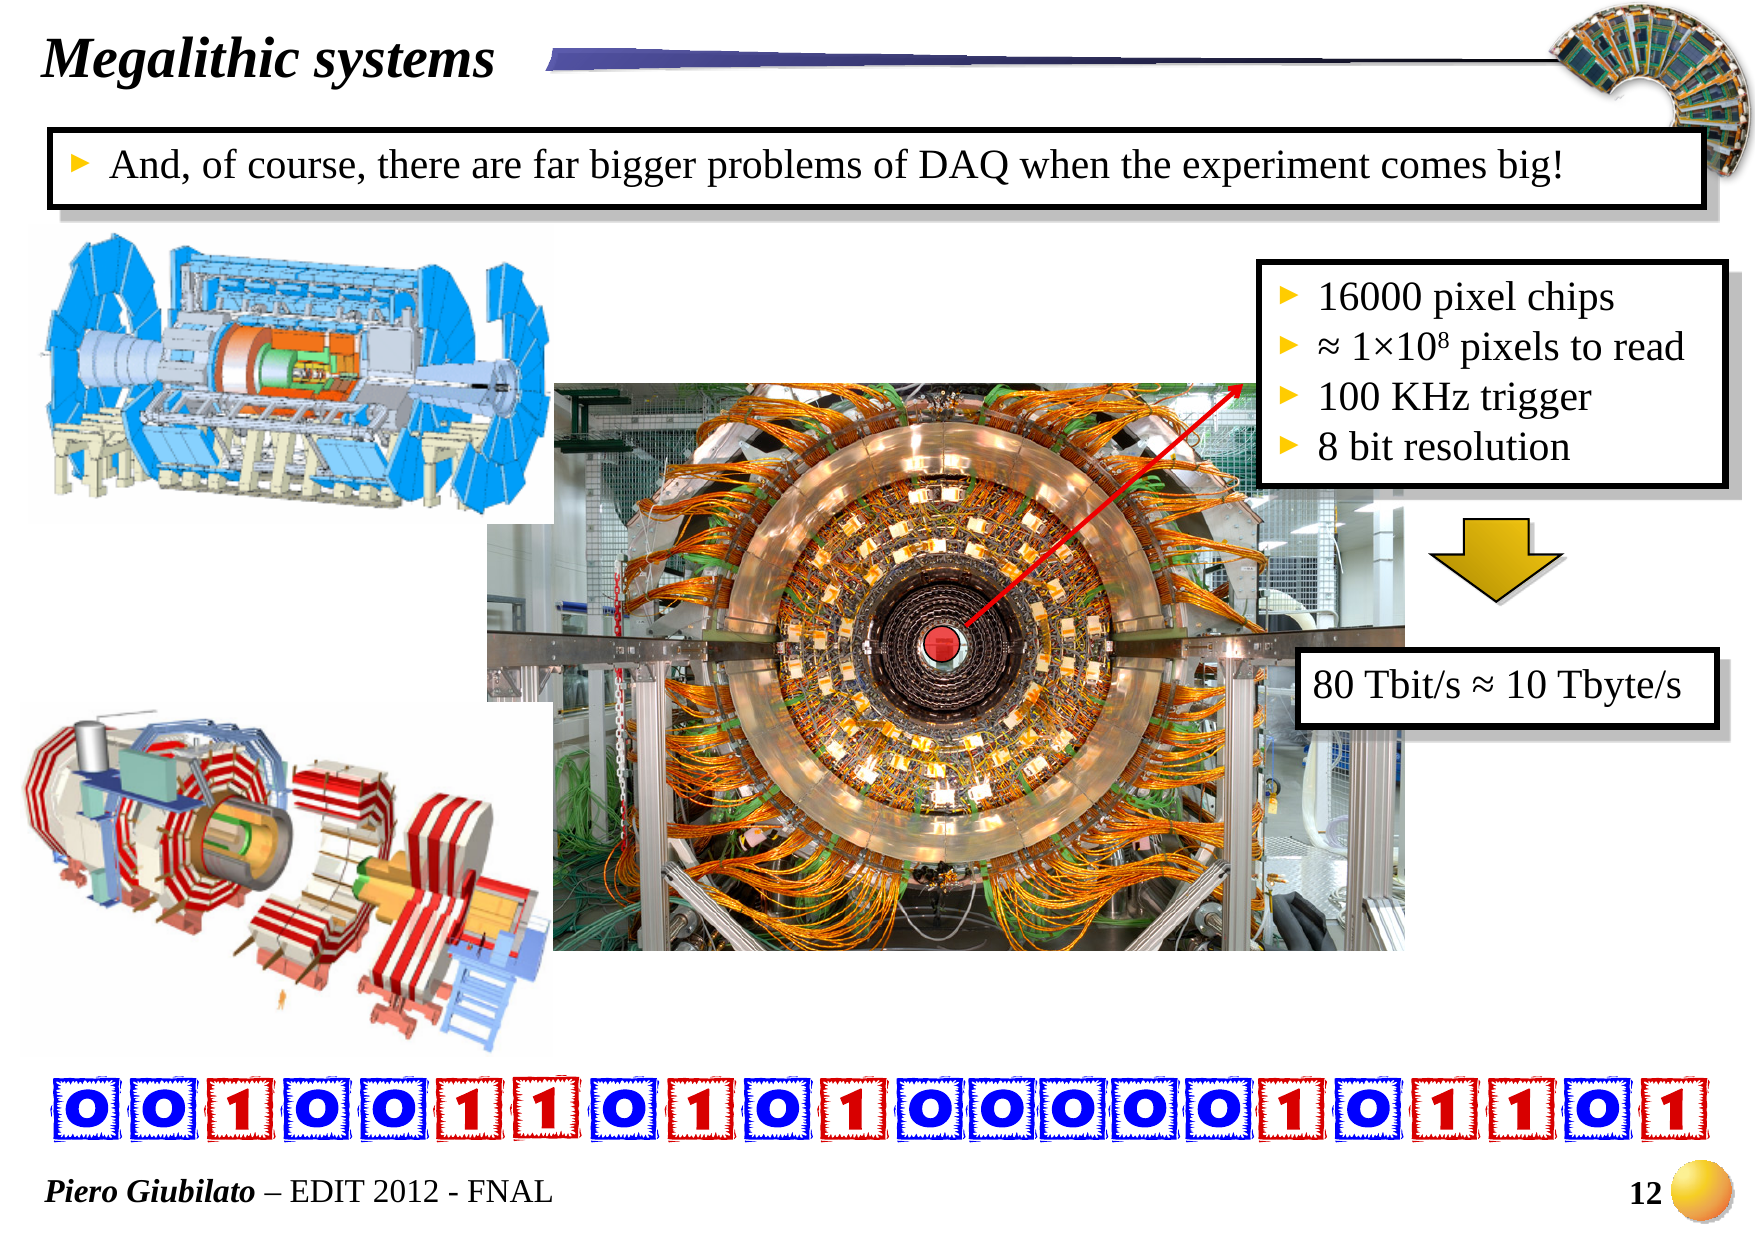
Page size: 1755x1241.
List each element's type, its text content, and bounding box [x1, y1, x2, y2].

picture [1408, 1075, 1481, 1143]
picture [816, 1075, 890, 1143]
picture [893, 1075, 1181, 1143]
picture [1485, 1075, 1558, 1143]
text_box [486, 383, 1405, 952]
text_box And, of course, there are far bigger problems of DAQ when the experiment comes big! [50, 129, 1704, 207]
text_box Megalithic systems [26, 11, 759, 107]
picture [357, 1075, 430, 1143]
picture [203, 1075, 276, 1143]
picture [432, 1075, 506, 1143]
picture [126, 1075, 200, 1143]
picture [1560, 1075, 1634, 1143]
picture [1532, 0, 1755, 198]
picture [664, 1075, 737, 1143]
picture [20, 702, 553, 1057]
picture [1331, 1075, 1404, 1143]
picture [1637, 1075, 1711, 1143]
picture [1668, 1157, 1734, 1223]
text_box 80 Tbit/s ≈ 10 Tbyte/s [1410, 649, 1717, 727]
text_box [1431, 519, 1562, 602]
picture [509, 1074, 582, 1142]
picture [1182, 1075, 1328, 1143]
picture [49, 1075, 123, 1143]
picture [28, 224, 554, 524]
picture [587, 1075, 660, 1143]
text_box 16000 pixel chips ≈ 1×108 pixels to read 100 KHz trigger 8 bit resolution [1259, 261, 1726, 487]
picture [280, 1075, 353, 1143]
picture [740, 1075, 814, 1143]
